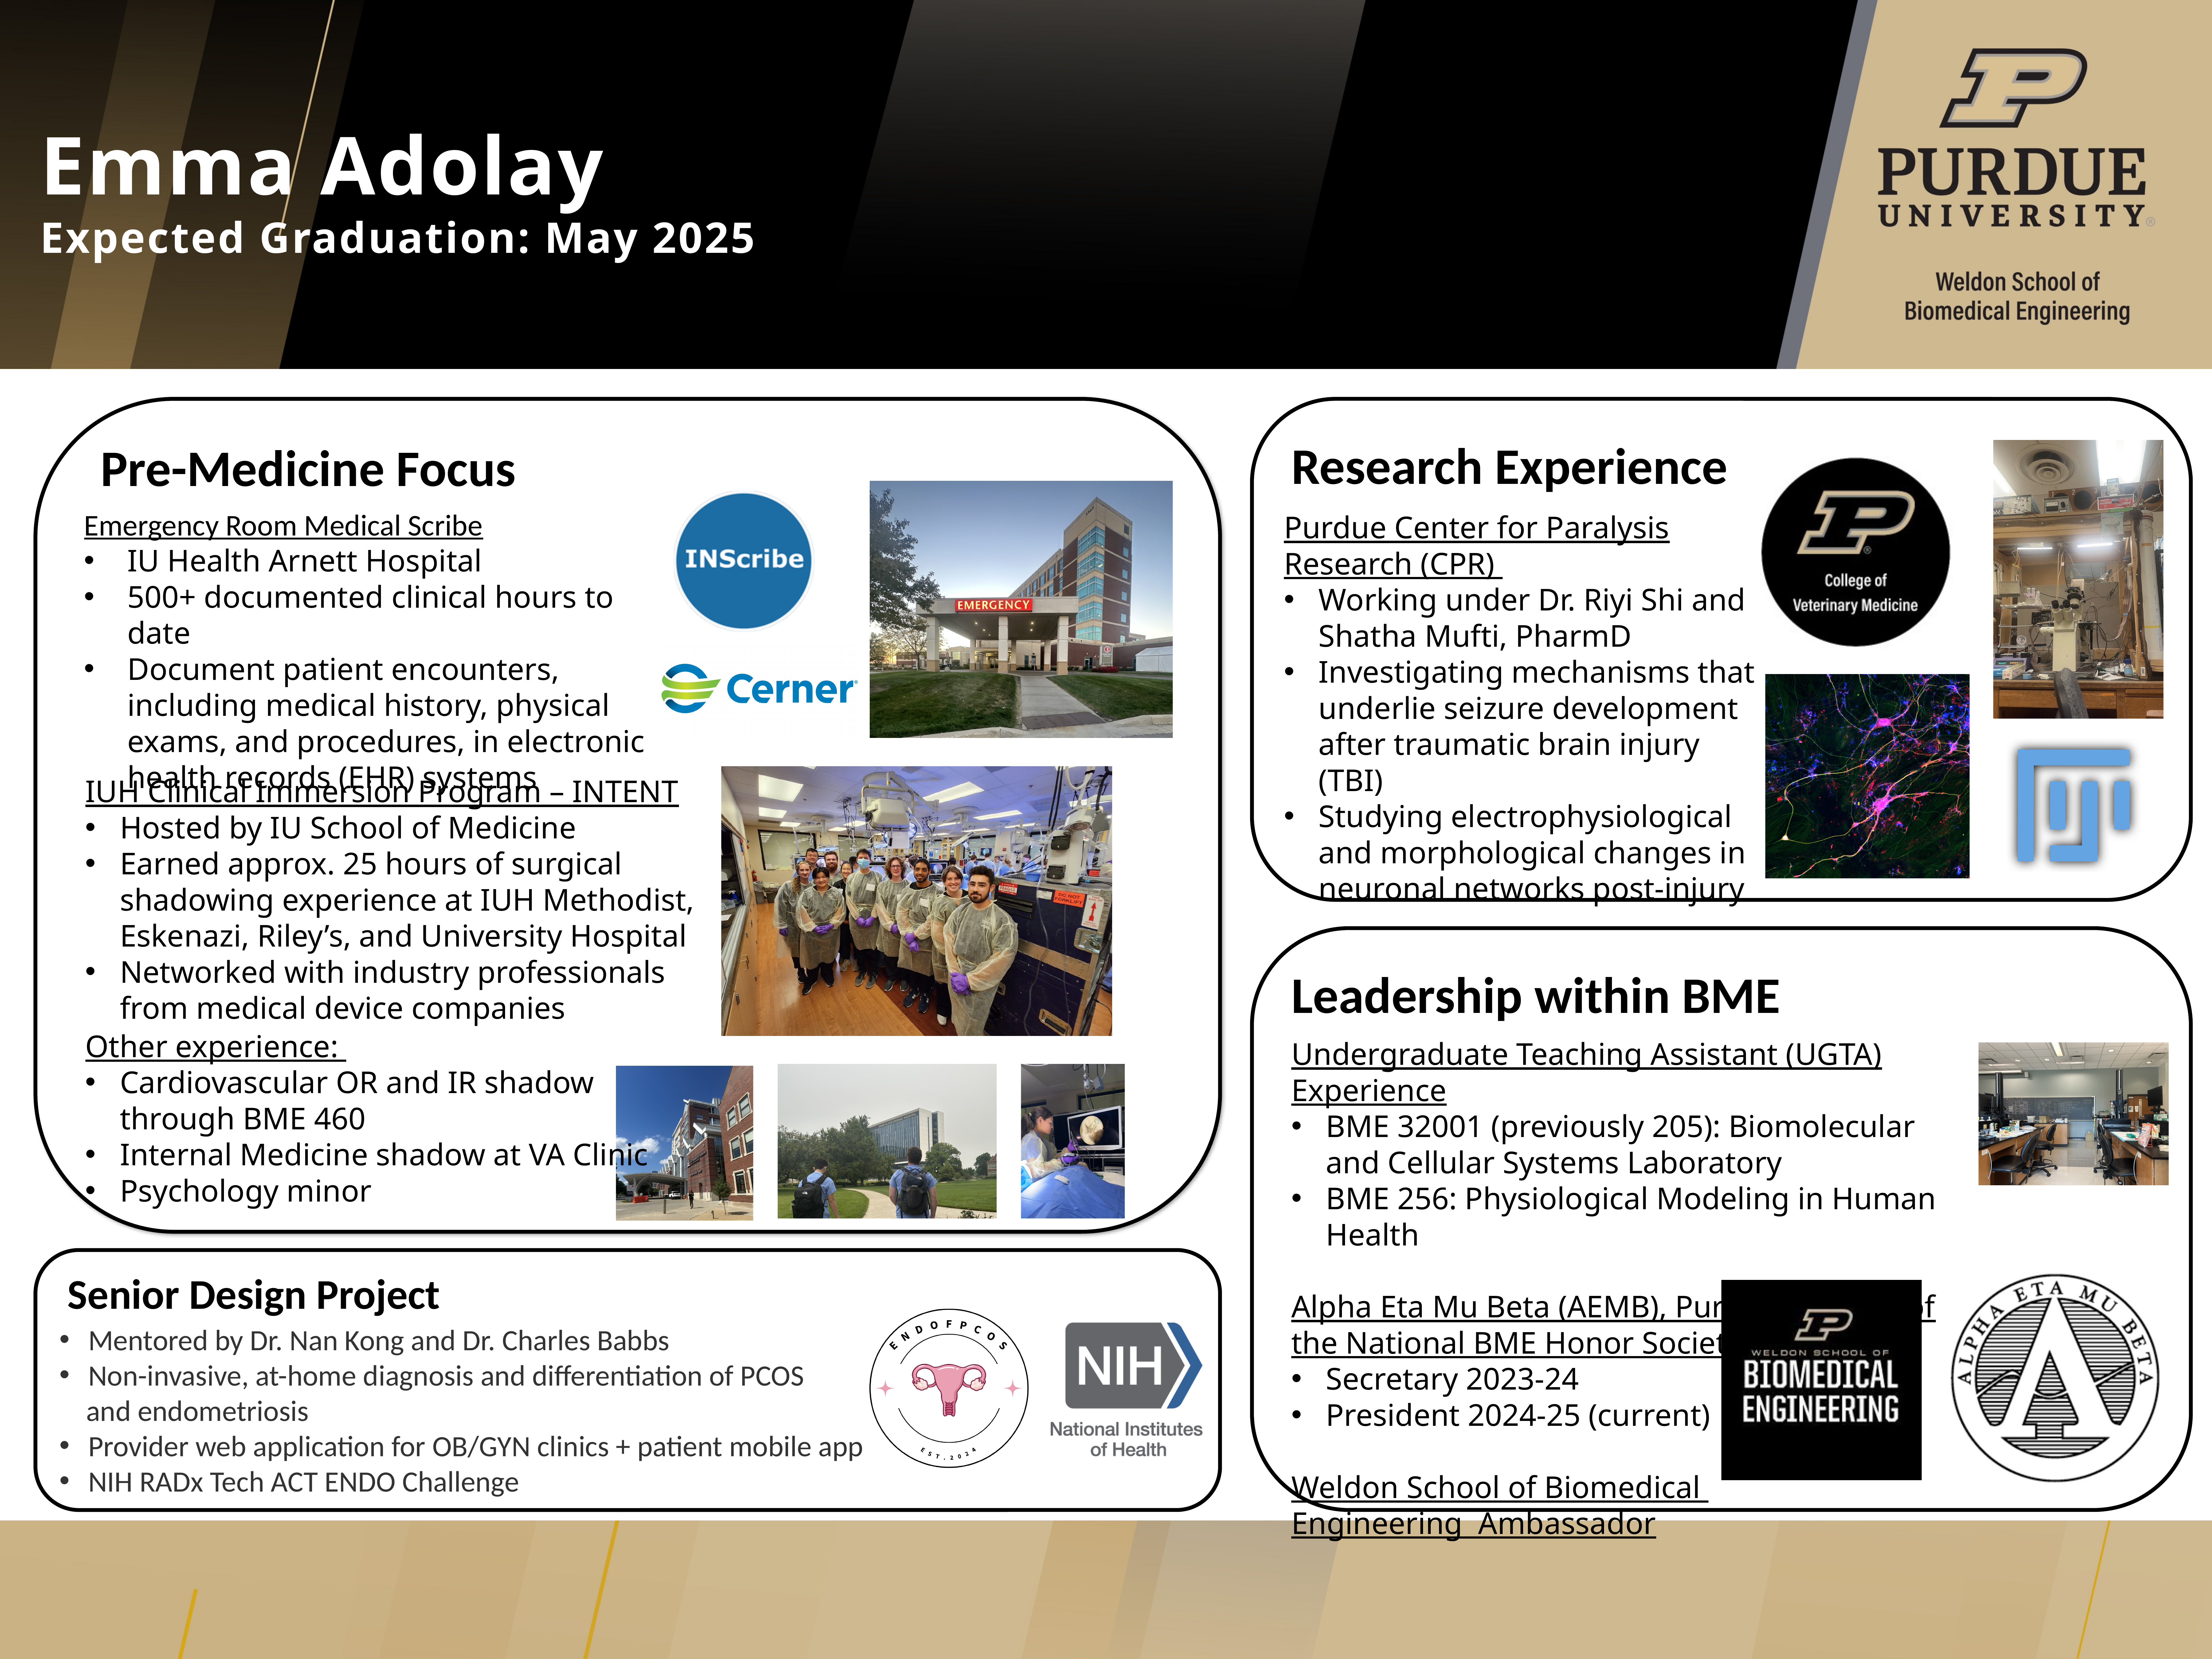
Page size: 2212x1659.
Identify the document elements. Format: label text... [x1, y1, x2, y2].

picture [778, 1064, 997, 1218]
text_box [1252, 928, 2191, 1488]
picture [1765, 674, 1970, 878]
text_box [1963, 1493, 2150, 1510]
text_box Emergency Room Medical Scribe IU Health Arnett Hospital 500+ documented clinical hours to date Document patient encounters, including medical history, physical exams, and procedures, in electronic health records (EHR) systems [80, 503, 652, 797]
picture [661, 637, 858, 740]
text_box Undergraduate Teaching Assistant (UGTA) Experience BME 32001 (previously 205): Biomolecular and Cellular Systems Laboratory BME 256: Physiological Modeling in Human Health Alpha Eta Mu Beta (AEMB), Purdue Chapter of the National BME Honor Society Secretary 2023-24 President 2024-25 (current) Weldon School of Biomedical Engineering Ambassador [1287, 1033, 1963, 1520]
text_box Leadership within BME [1287, 959, 2139, 1026]
picture [1721, 1280, 1922, 1480]
picture [721, 766, 1112, 1036]
text_box Other experience: Cardiovascular OR and IR shadow through BME 460 Internal Medicine shadow at VA Clinic Psychology minor [80, 1025, 653, 1210]
picture [616, 1066, 753, 1221]
picture [1051, 1323, 1202, 1456]
text_box Mentored by Dr. Nan Kong and Dr. Charles Babbs Non-invasive, at-home diagnosis and differentiation of PCOS and endometriosis Provider web application for OB/GYN clinics + patient mobile app NIH RADx Tech ACT ENDO Challenge [55, 1319, 897, 1500]
text_box Pre-Medicine Focus [96, 433, 949, 499]
picture [673, 491, 815, 632]
picture [1760, 456, 1953, 649]
picture [0, 0, 2212, 369]
text_box [1252, 398, 2191, 900]
picture [1993, 440, 2163, 719]
picture [1021, 1064, 1125, 1218]
picture [0, 1520, 2212, 1659]
picture [869, 481, 1173, 738]
text_box [35, 1249, 1221, 1511]
text_box [35, 398, 1221, 1232]
picture [1979, 1042, 2169, 1185]
text_box Research Experience [1287, 430, 2139, 497]
picture [856, 1300, 1041, 1479]
picture [2007, 739, 2140, 872]
text_box Purdue Center for Paralysis Research (CPR) Working under Dr. Riyi Shi and Shatha Mufti, PharmD Investigating mechanisms that underlie seizure development after traumatic brain injury (TBI) Studying electrophysiological and morphological changes in neuronal networks post-injury [1279, 506, 1760, 908]
picture [1927, 1261, 2181, 1493]
text_box Senior Design Project [63, 1264, 491, 1319]
text_box IUH Clinical Immersion Program – INTENT Hosted by IU School of Medicine Earned approx. 25 hours of surgical shadowing experience at IUH Methodist, Eskenazi, Riley’s, and University Hospital Networked with industry professionals from medical device companies [80, 770, 721, 1027]
